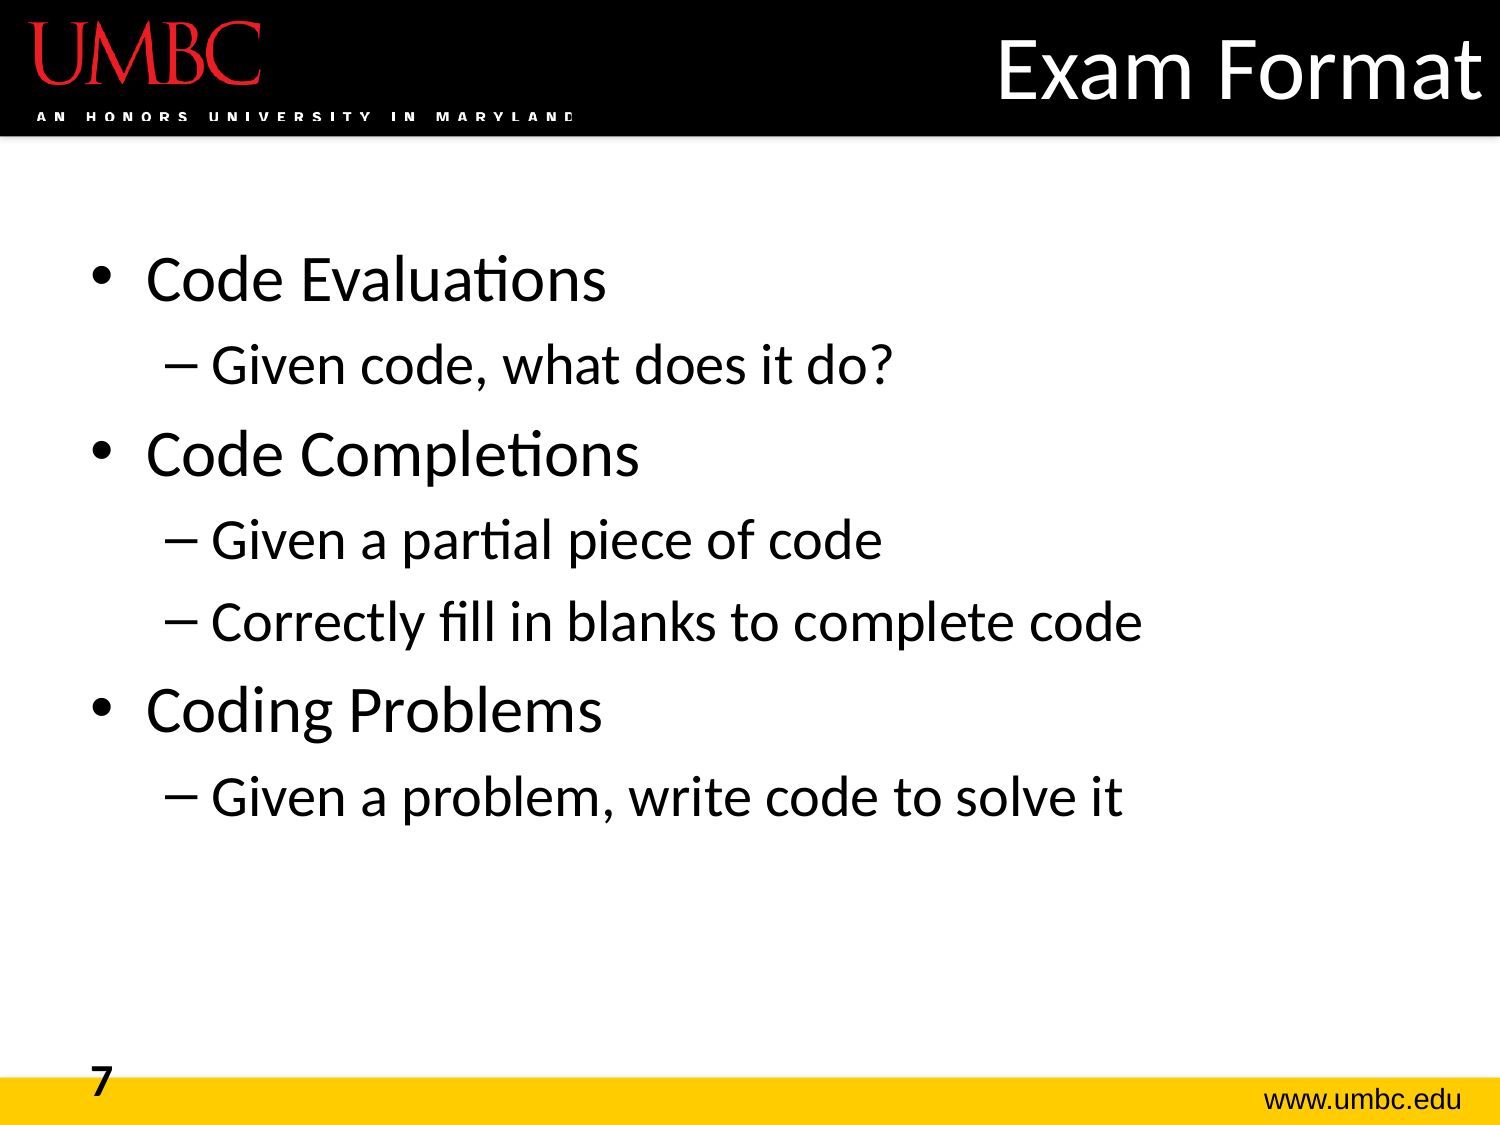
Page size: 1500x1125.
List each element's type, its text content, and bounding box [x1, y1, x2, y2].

slide_number 7 [75, 1042, 425, 1103]
title Exam Format [150, 0, 1500, 188]
list Code Evaluations Given code, what does it do? Code Completions Given a partial piece of code Correctly fill in blanks to complete code Coding Problems Given a problem, write code to solve it [75, 226, 1425, 1005]
